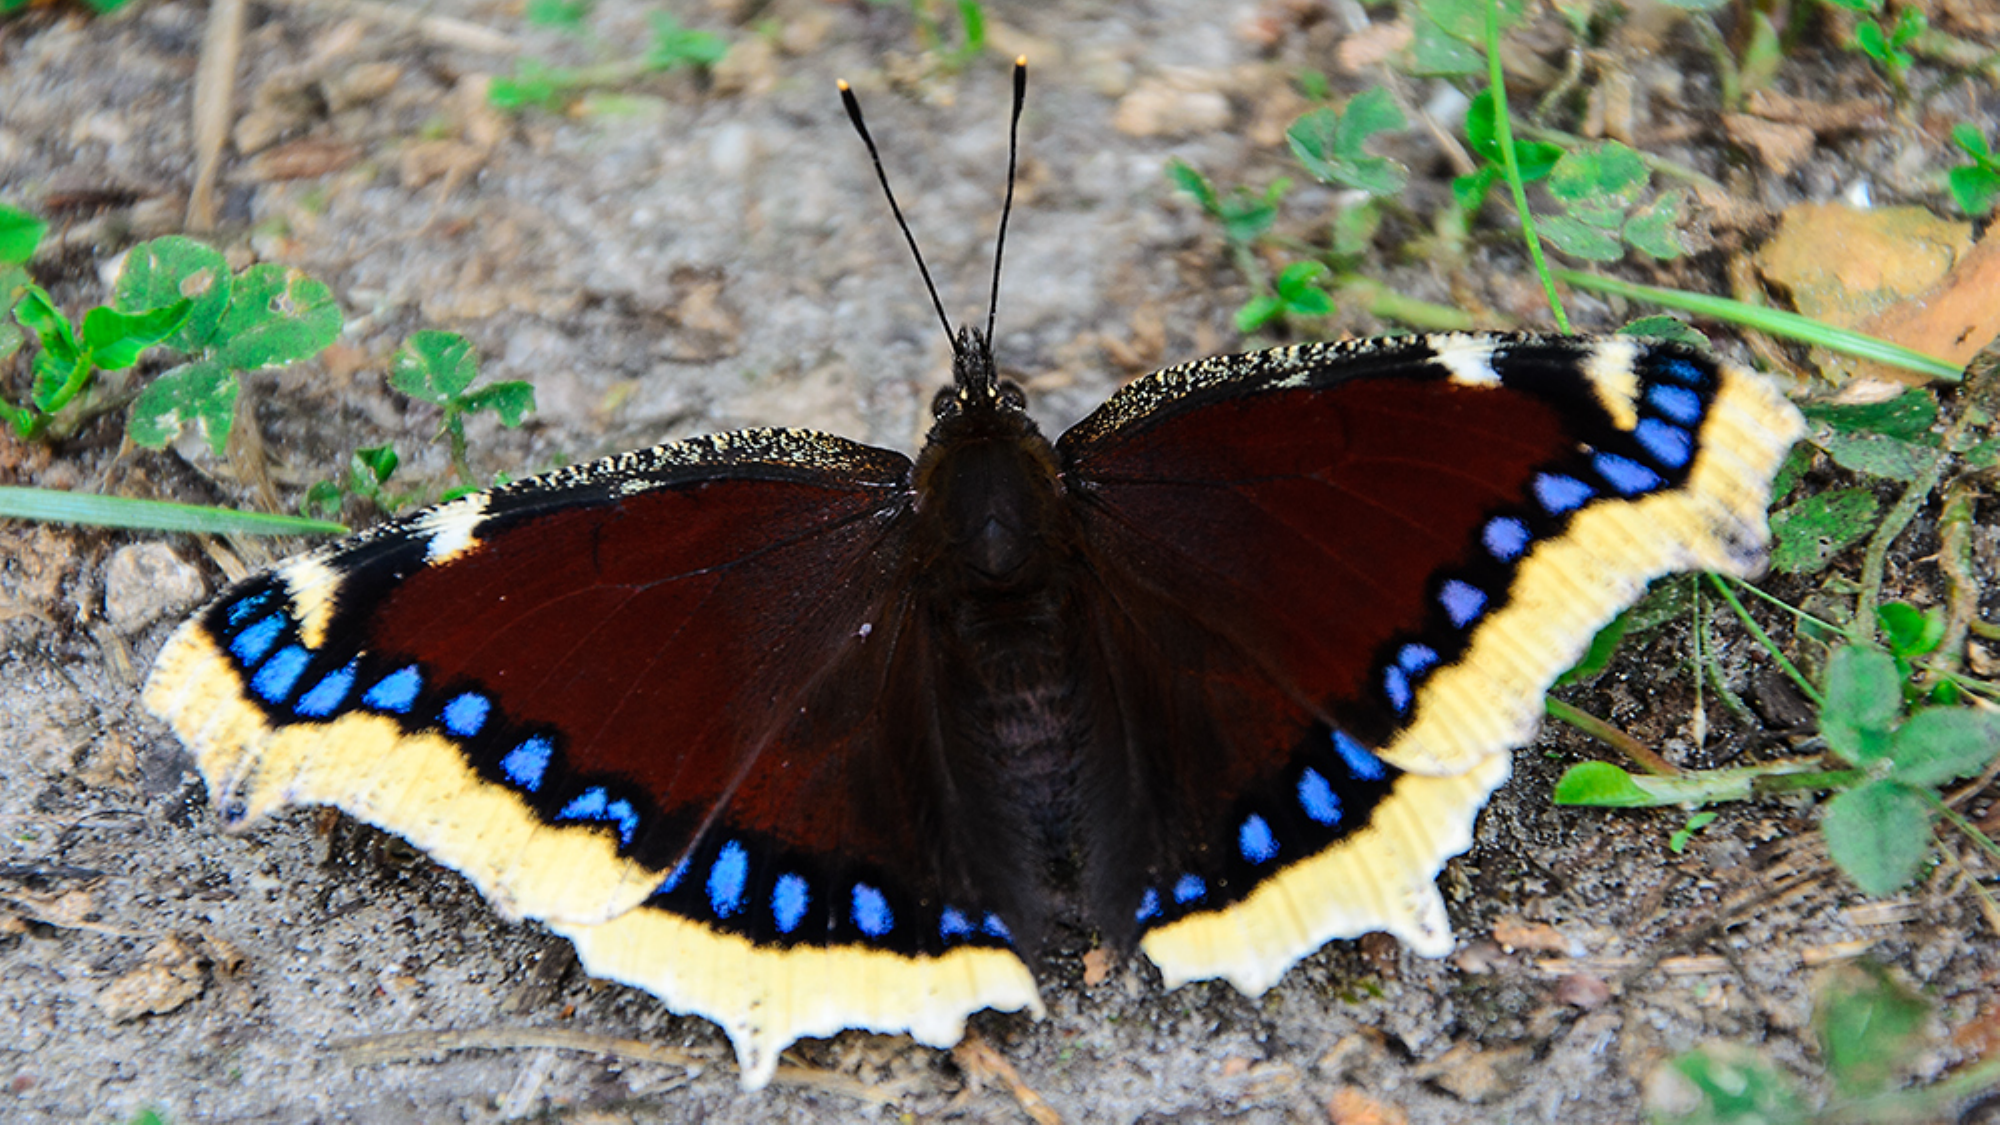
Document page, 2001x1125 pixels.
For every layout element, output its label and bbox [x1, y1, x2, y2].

list [0, 0, 2000, 1125]
